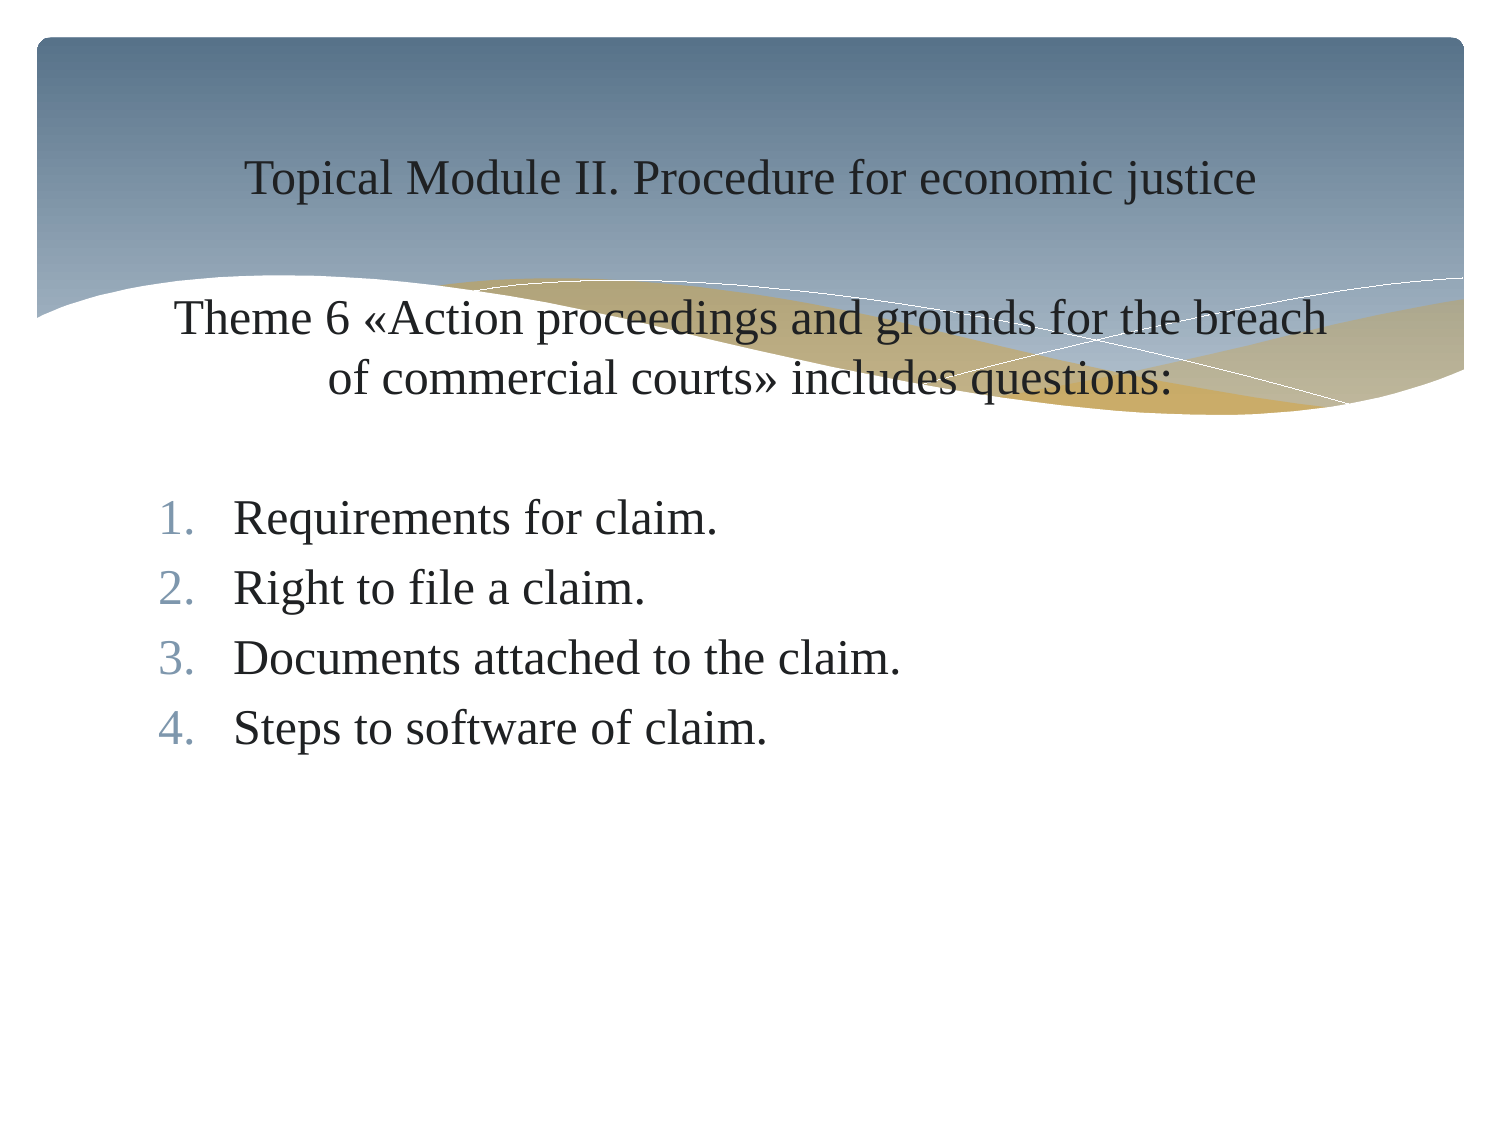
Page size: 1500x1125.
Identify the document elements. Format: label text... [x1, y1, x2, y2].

list Topical Module II. Procedure for economic justice Theme 6 «Action proceedings and grounds for the breach of commercial courts» includes questions: Requirements for claim. Right to file a claim. Documents attached to the claim. Steps to software of claim. [143, 137, 1359, 1005]
